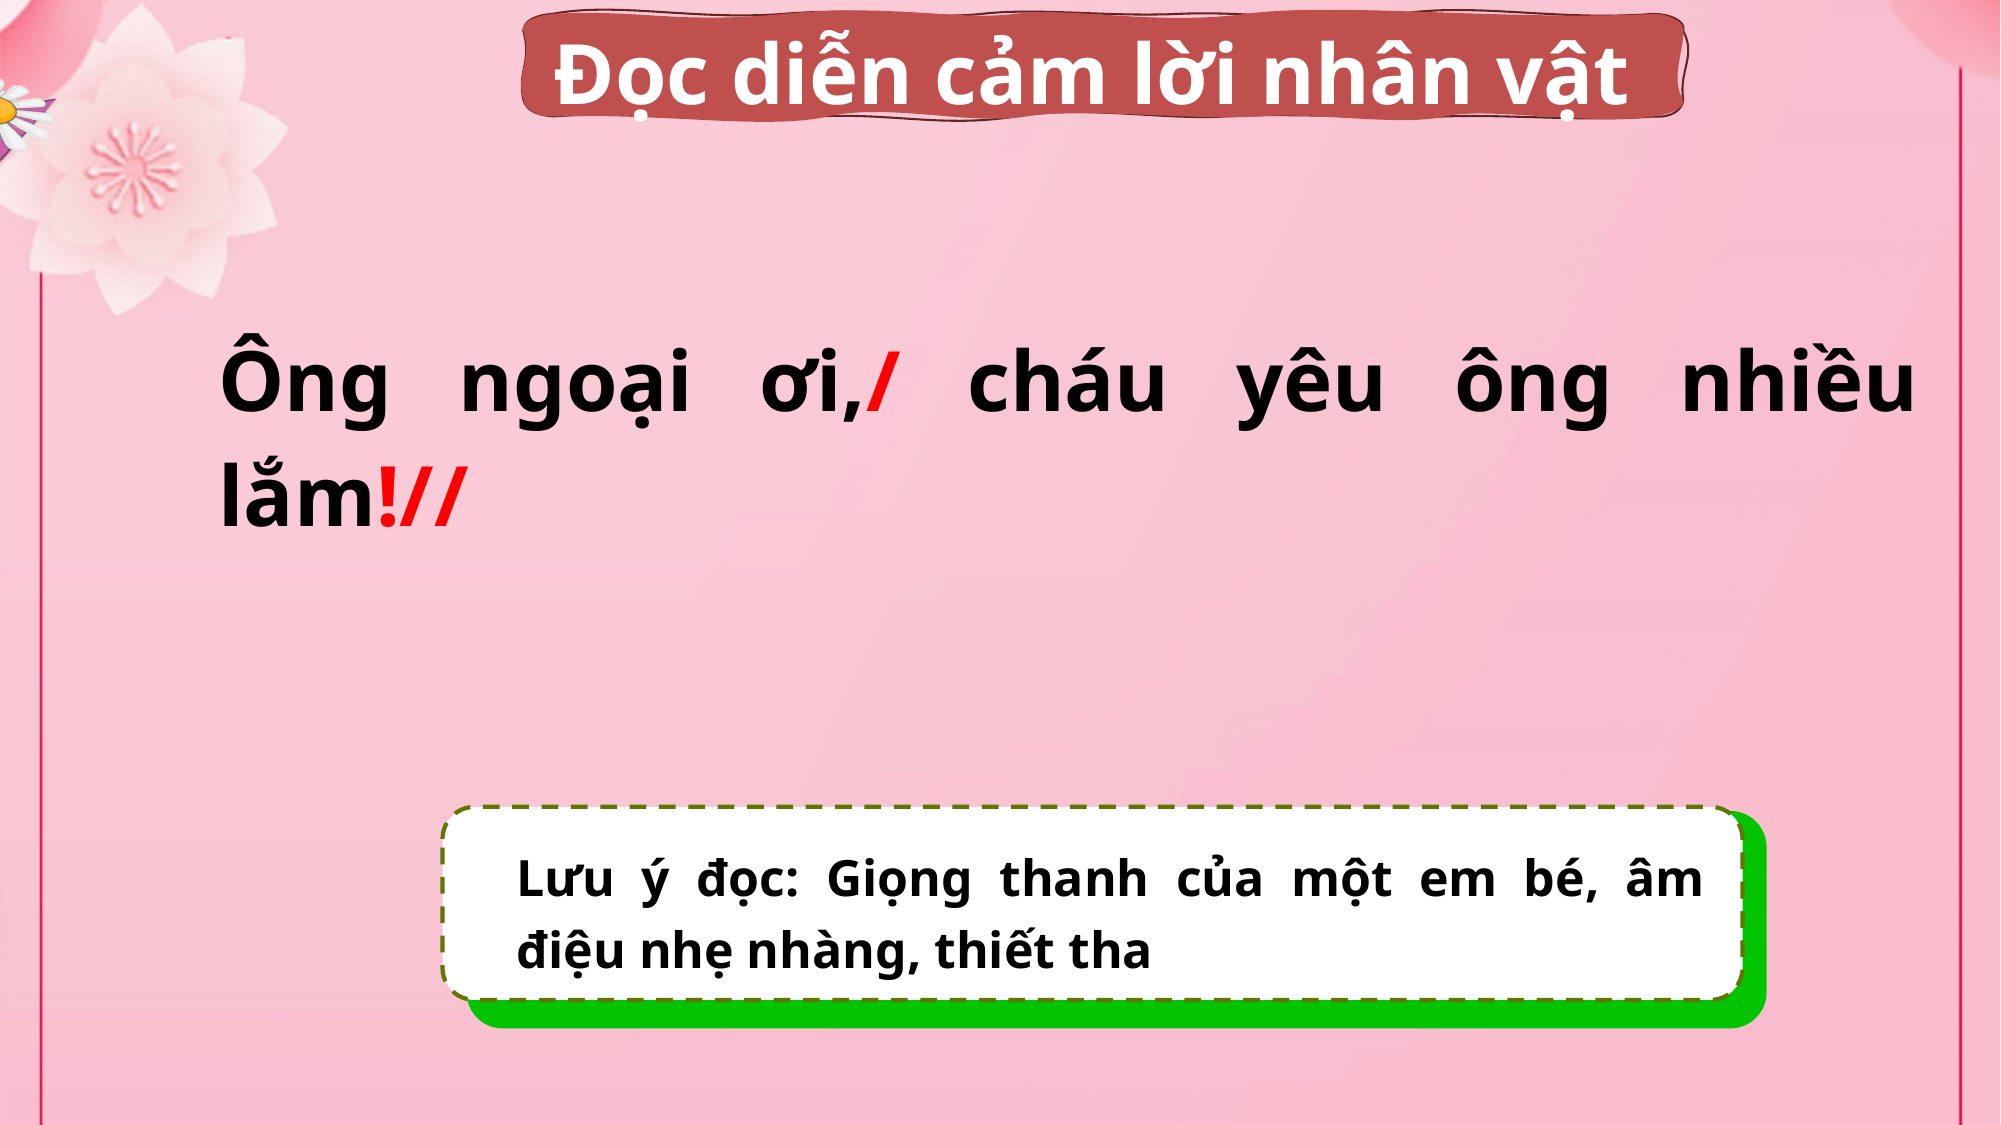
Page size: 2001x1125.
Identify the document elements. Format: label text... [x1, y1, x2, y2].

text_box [501, 13, 1684, 130]
picture [0, 0, 2001, 1125]
text_box Ông ngoại ơi,/ cháu yêu ông nhiều lắm!// [203, 306, 1934, 551]
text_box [442, 806, 1767, 1029]
